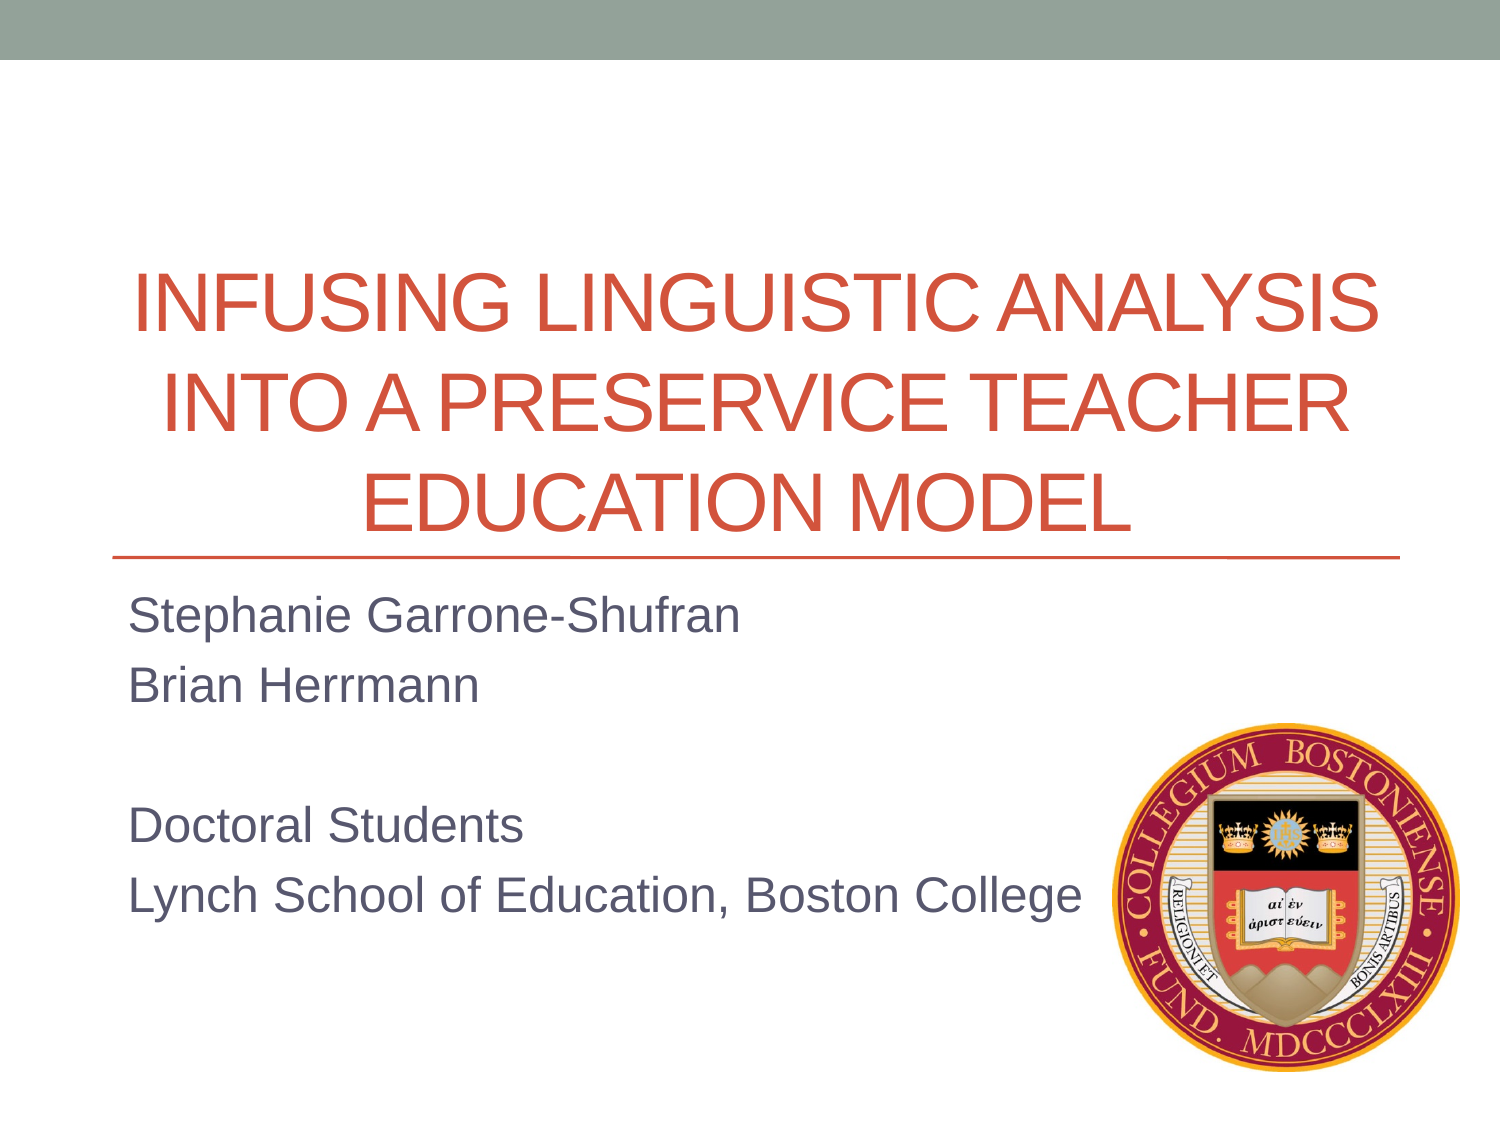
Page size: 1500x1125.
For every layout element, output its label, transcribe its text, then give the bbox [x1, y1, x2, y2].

picture [1112, 723, 1461, 1072]
title Infusing Linguistic Analysis into a Preservice Teacher Education Model [112, 212, 1400, 692]
subtitle Stephanie Garrone-Shufran Brian Herrmann Doctoral Students Lynch School of Education, Boston College [112, 575, 1313, 950]
